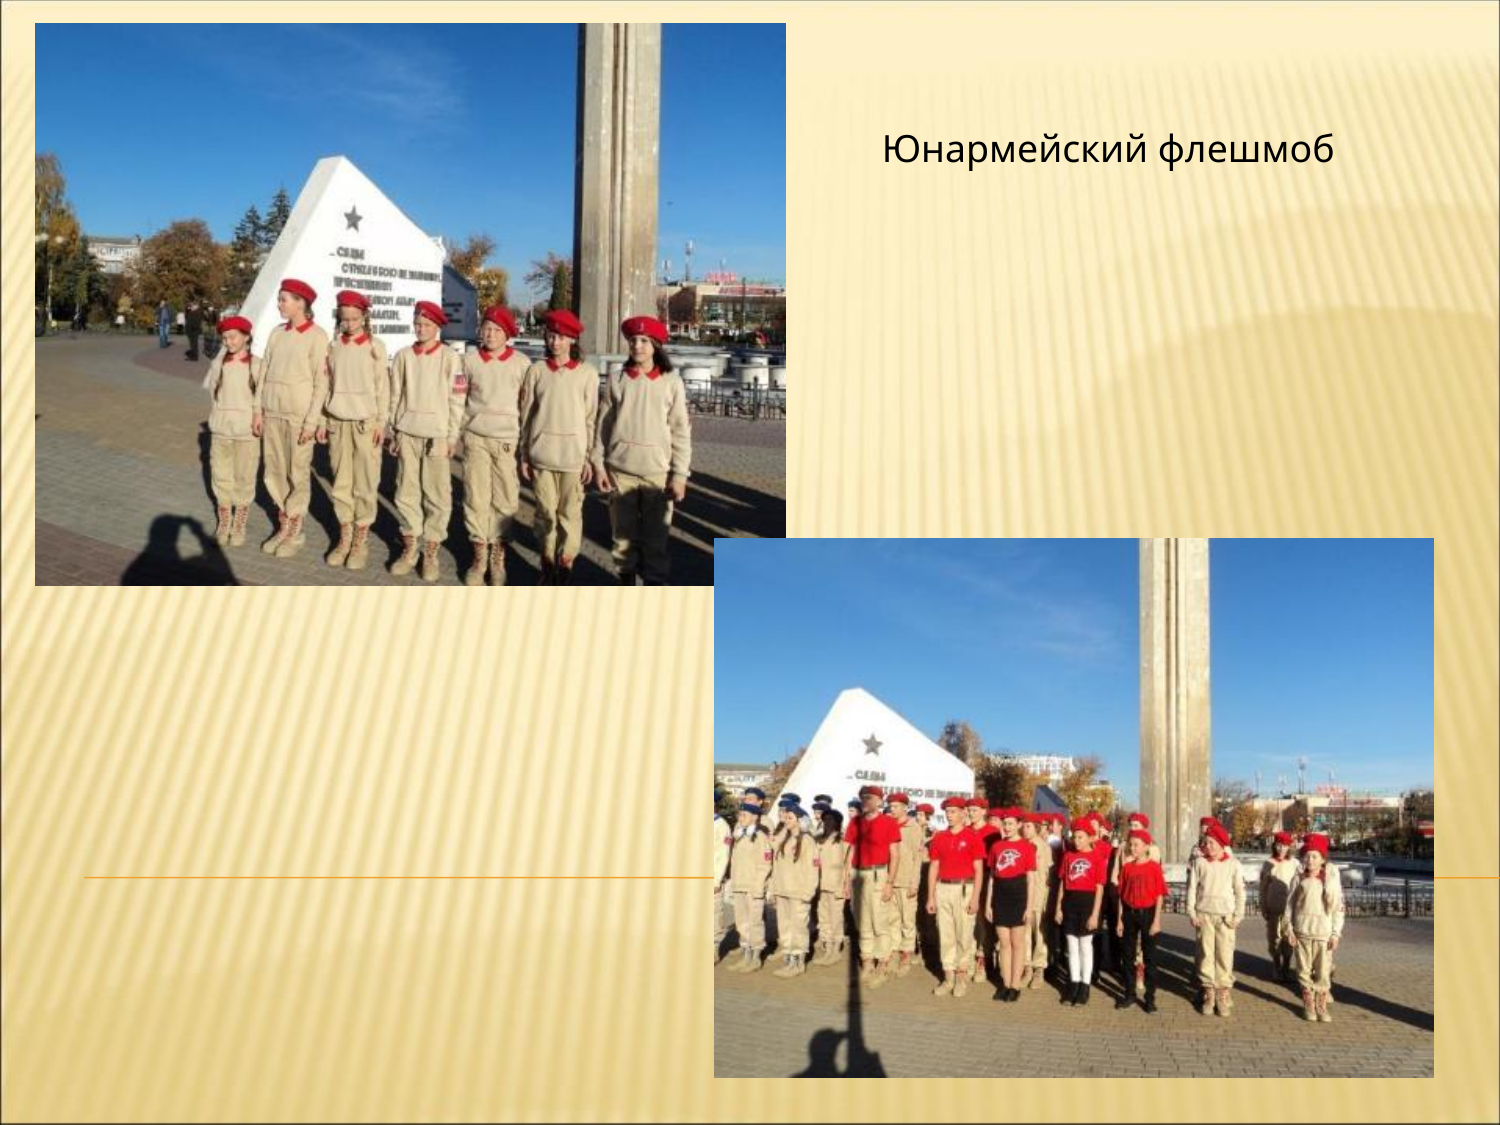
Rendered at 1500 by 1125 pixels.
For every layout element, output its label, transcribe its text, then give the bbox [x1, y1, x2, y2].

text_box Юнармейский флешмоб [867, 117, 1418, 177]
picture [0, 0, 1500, 1125]
